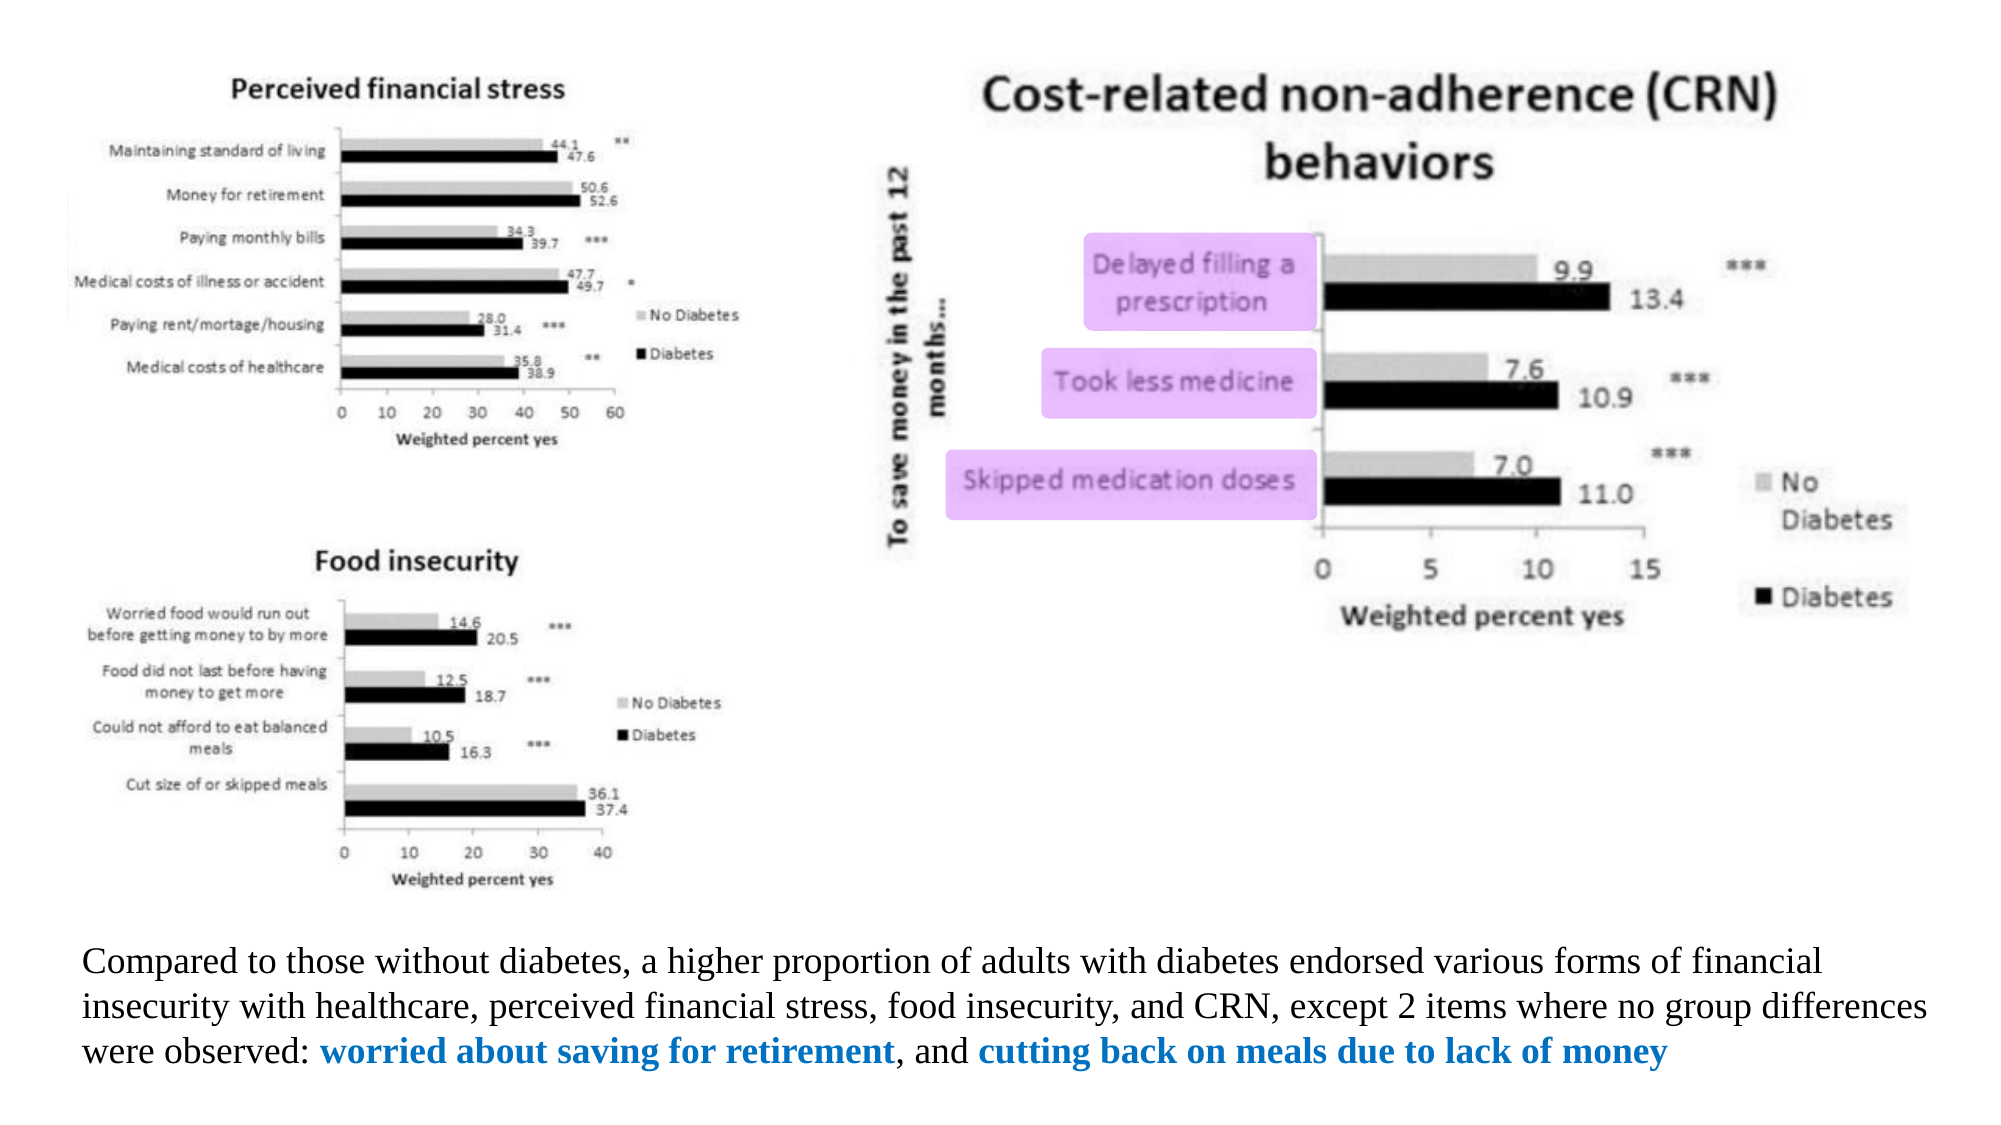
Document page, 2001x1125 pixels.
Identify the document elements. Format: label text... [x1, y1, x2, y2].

picture [849, 41, 1926, 655]
text_box Compared to those without diabetes, a higher proportion of adults with diabetes endorsed various forms of financial insecurity with healthcare, perceived financial stress, food insecurity, and CRN, except 2 items where no group differences were observed: worried about saving for retirement, and cutting back on meals due to lack of money [67, 928, 1975, 1079]
picture [67, 520, 730, 905]
picture [67, 41, 763, 476]
